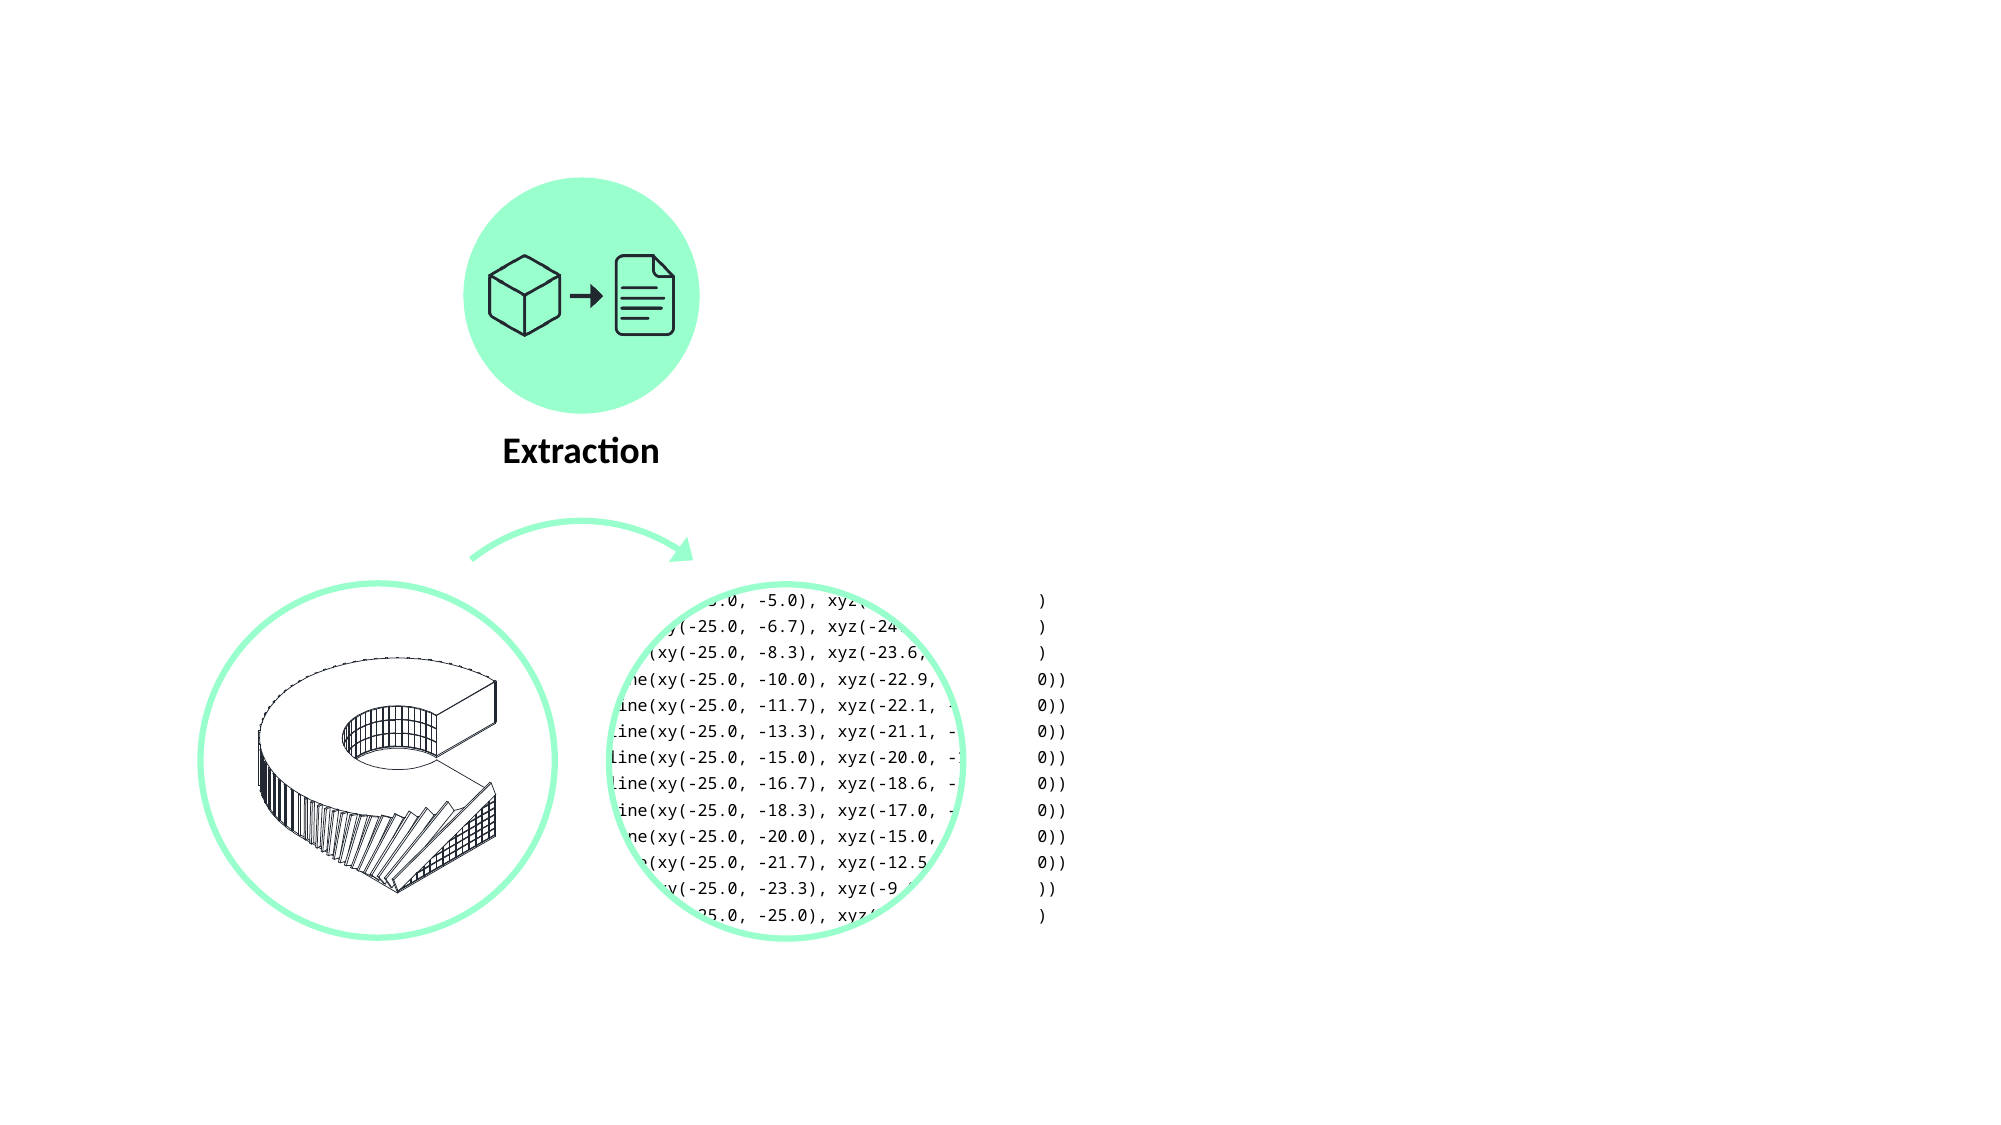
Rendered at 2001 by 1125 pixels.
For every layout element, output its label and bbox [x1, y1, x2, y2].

text_box [200, 583, 555, 938]
text_box [404, 177, 1104, 963]
